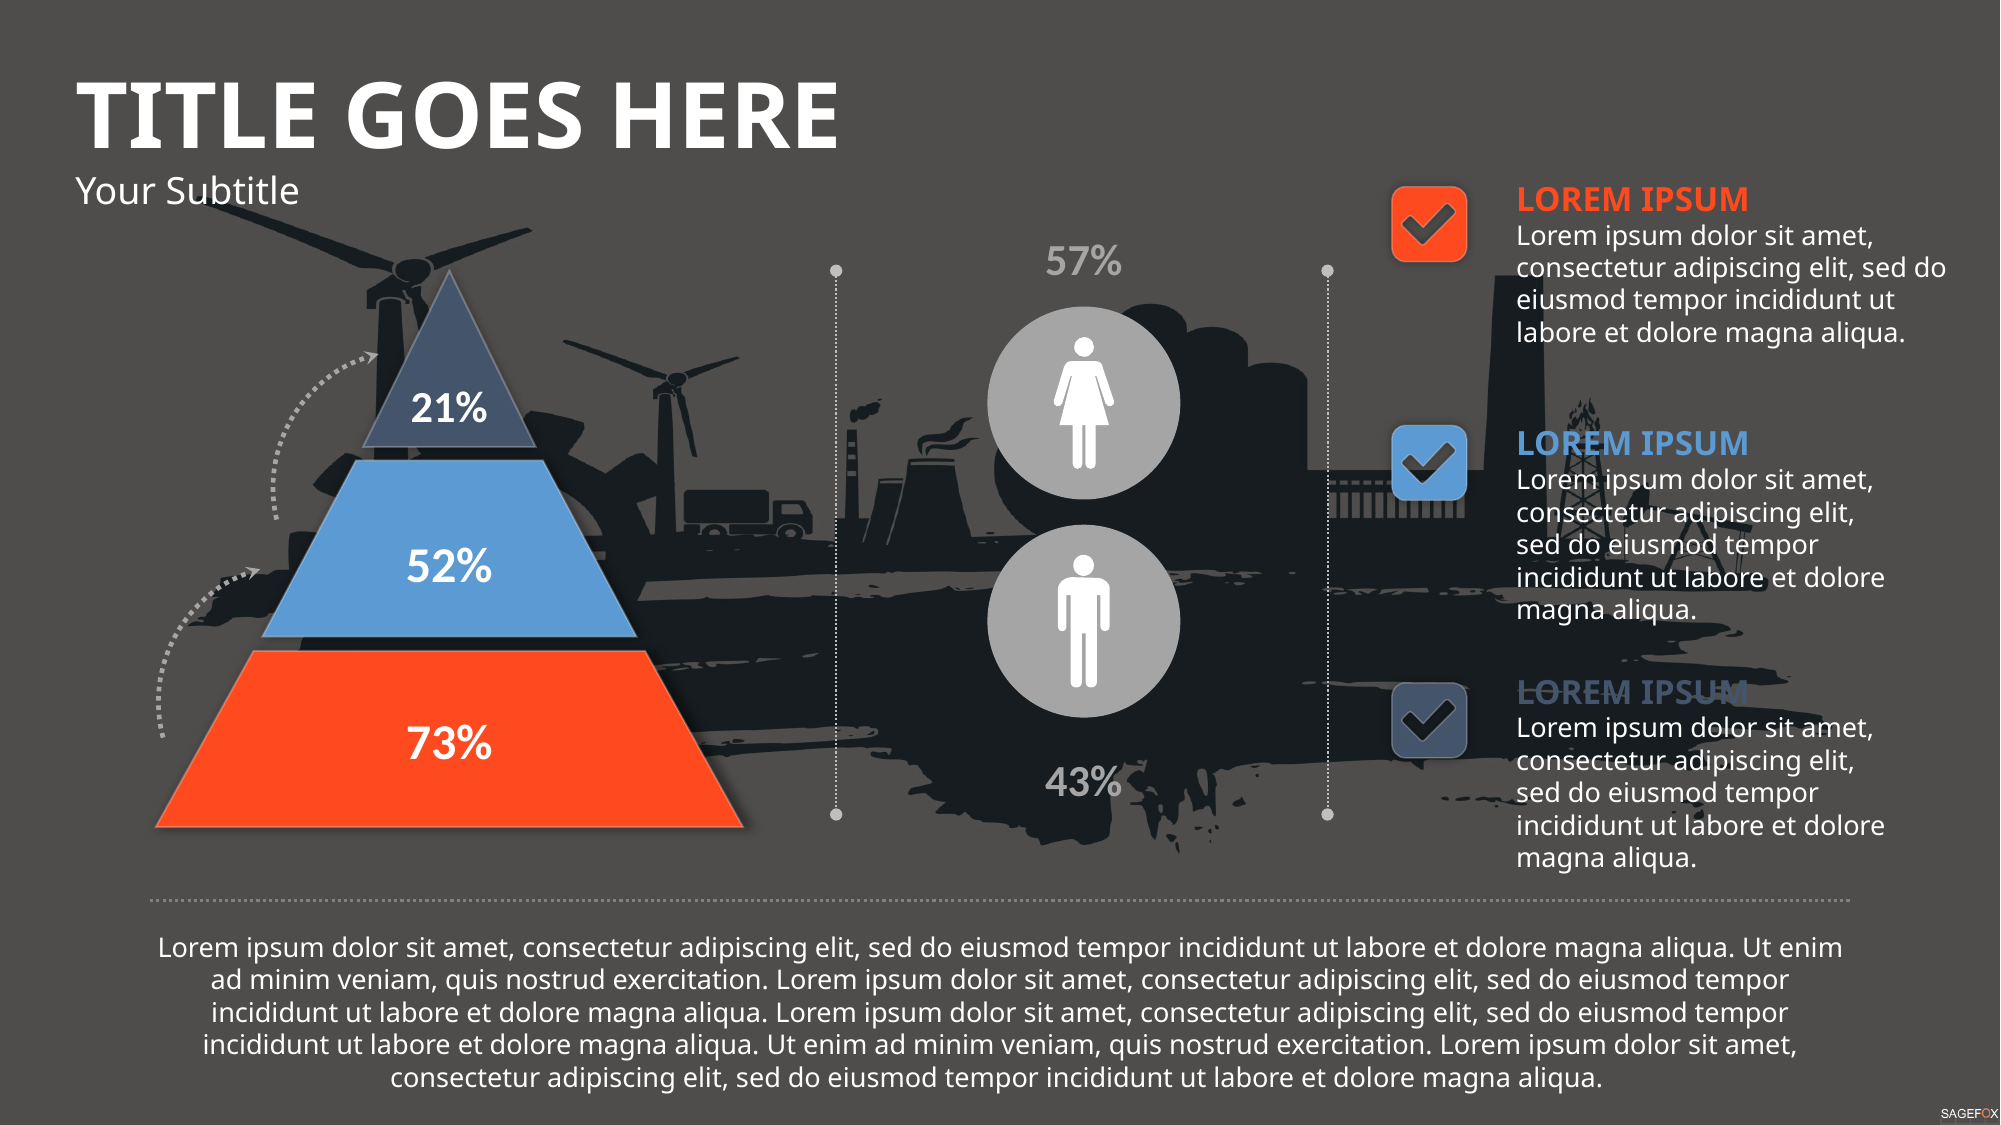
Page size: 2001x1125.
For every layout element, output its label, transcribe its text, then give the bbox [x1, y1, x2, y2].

picture [1940, 0, 2001, 1125]
text_box 52% [405, 532, 493, 593]
text_box 57% [1037, 231, 1131, 285]
text_box [157, 566, 296, 738]
text_box [273, 459, 639, 638]
text_box [272, 351, 411, 520]
text_box [1391, 682, 1467, 758]
text_box LOREM IPSUM Lorem ipsum dolor sit amet, consectetur adipiscing elit, sed do eiusmod tempor incididunt ut labore et dolore magna aliqua. [1501, 415, 1901, 633]
text_box LOREM IPSUM Lorem ipsum dolor sit amet, consectetur adipiscing elit, sed do eiusmod tempor incididunt ut labore et dolore magna aliqua. [1501, 170, 1971, 356]
text_box [153, 649, 745, 829]
text_box LOREM IPSUM Lorem ipsum dolor sit amet, consectetur adipiscing elit, sed do eiusmod tempor incididunt ut labore et dolore magna aliqua. [1501, 663, 1901, 881]
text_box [987, 306, 1181, 500]
text_box TITLE GOES HERE Your Subtitle [60, 49, 1036, 220]
text_box [1391, 186, 1467, 262]
text_box 73% [405, 709, 493, 770]
text_box [1391, 425, 1467, 501]
text_box [388, 268, 538, 448]
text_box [987, 524, 1181, 718]
text_box 43% [1037, 751, 1131, 805]
text_box Lorem ipsum dolor sit amet, consectetur adipiscing elit, sed do eiusmod tempor incididunt ut labore et dolore magna aliqua. Ut enim ad minim veniam, quis nostrud exercitation. Lorem ipsum dolor sit amet, consectetur adipiscing elit, sed do eiusmod tempor incididunt ut labore et dolore magna aliqua. Lorem ipsum dolor sit amet, consectetur adipiscing elit, sed do eiusmod tempor incididunt ut labore et dolore magna aliqua. Ut enim ad minim veniam, quis nostrud exercitation. Lorem ipsum dolor sit amet, consectetur adipiscing elit, sed do eiusmod tempor incididunt ut labore et dolore magna aliqua. [151, 930, 1849, 1093]
text_box 21% [410, 377, 489, 432]
